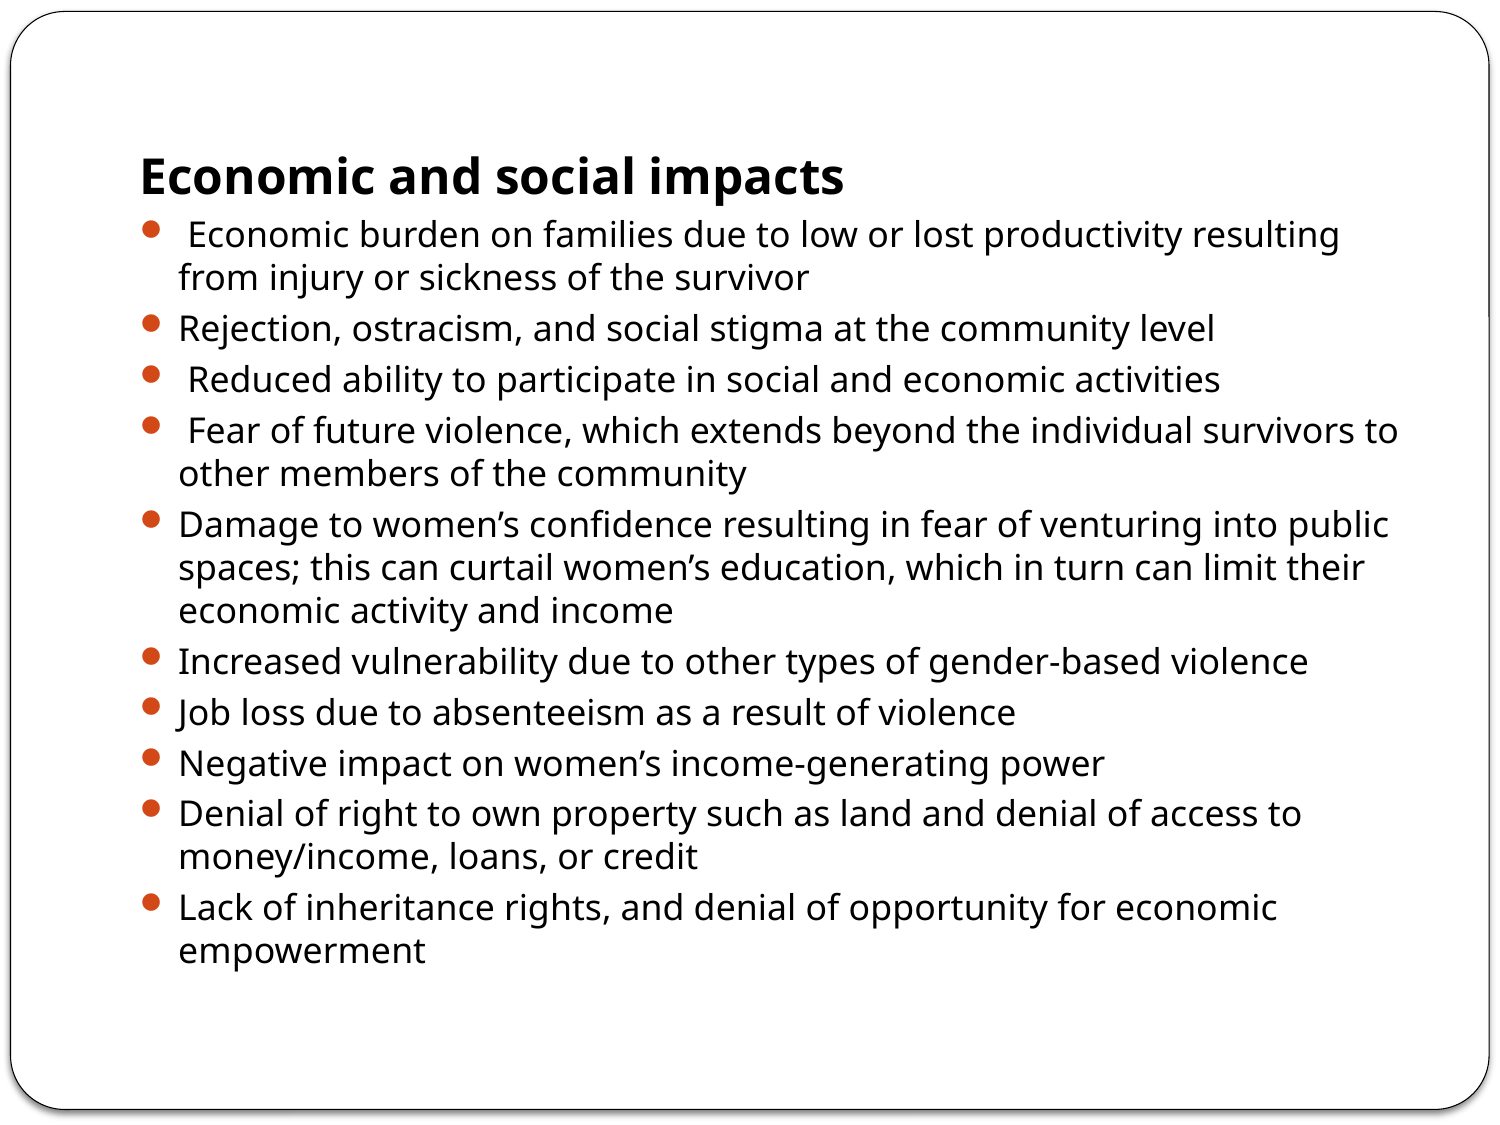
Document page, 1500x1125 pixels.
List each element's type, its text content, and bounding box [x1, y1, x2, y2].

list Economic and social impacts Economic burden on families due to low or lost productivity resulting from injury or sickness of the survivor Rejection, ostracism, and social stigma at the community level Reduced ability to participate in social and economic activities Fear of future violence, which extends beyond the individual survivors to other members of the community Damage to women’s confidence resulting in fear of venturing into public spaces; this can curtail women’s education, which in turn can limit their economic activity and income Increased vulnerability due to other types of gender-based violence Job loss due to absenteeism as a result of violence Negative impact on women’s income-generating power Denial of right to own property such as land and denial of access to money/income, loans, or credit Lack of inheritance rights, and denial of opportunity for economic empowerment [125, 137, 1425, 988]
